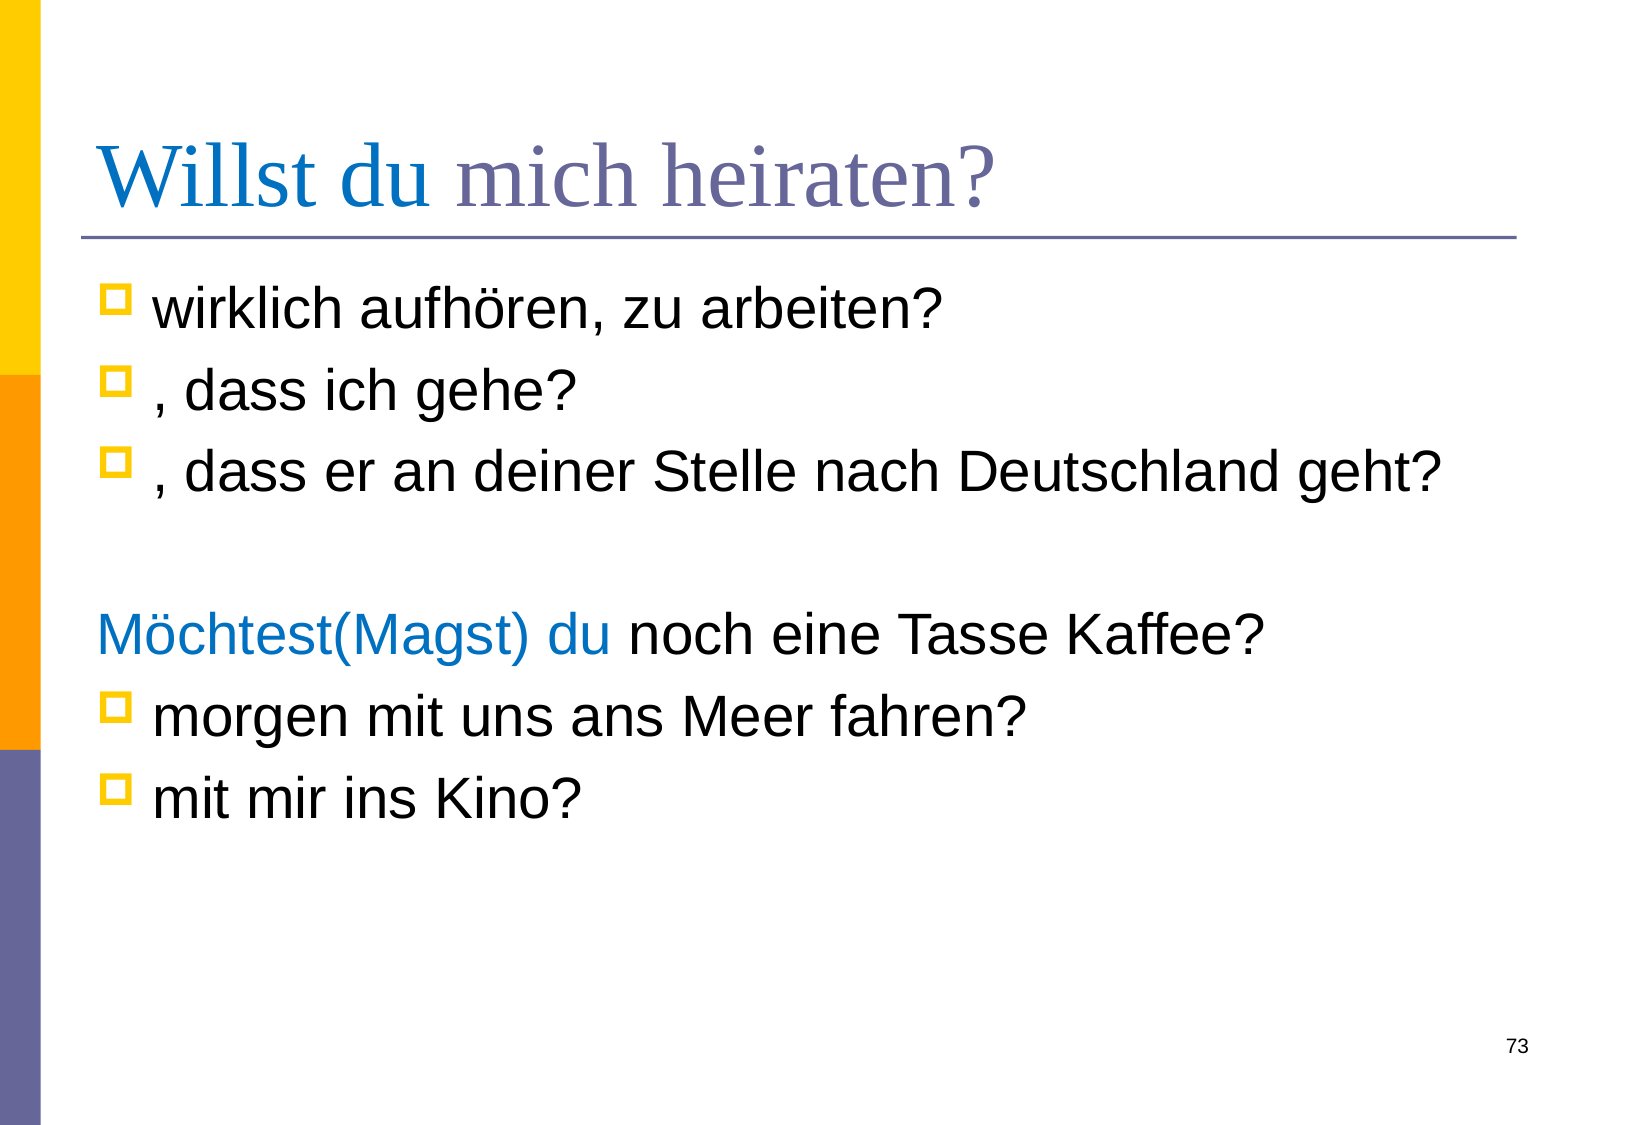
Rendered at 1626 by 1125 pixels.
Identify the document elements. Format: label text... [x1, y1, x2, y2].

title Willst du mich heiraten? [81, 45, 1544, 233]
list wirklich aufhören, zu arbeiten? , dass ich gehe? , dass er an deiner Stelle nach Deutschland geht? Möchtest(Magst) du noch eine Tasse Kaffee? morgen mit uns ans Meer fahren? mit mir ins Kino? [81, 262, 1544, 1006]
slide_number 73 [1164, 1025, 1544, 1100]
